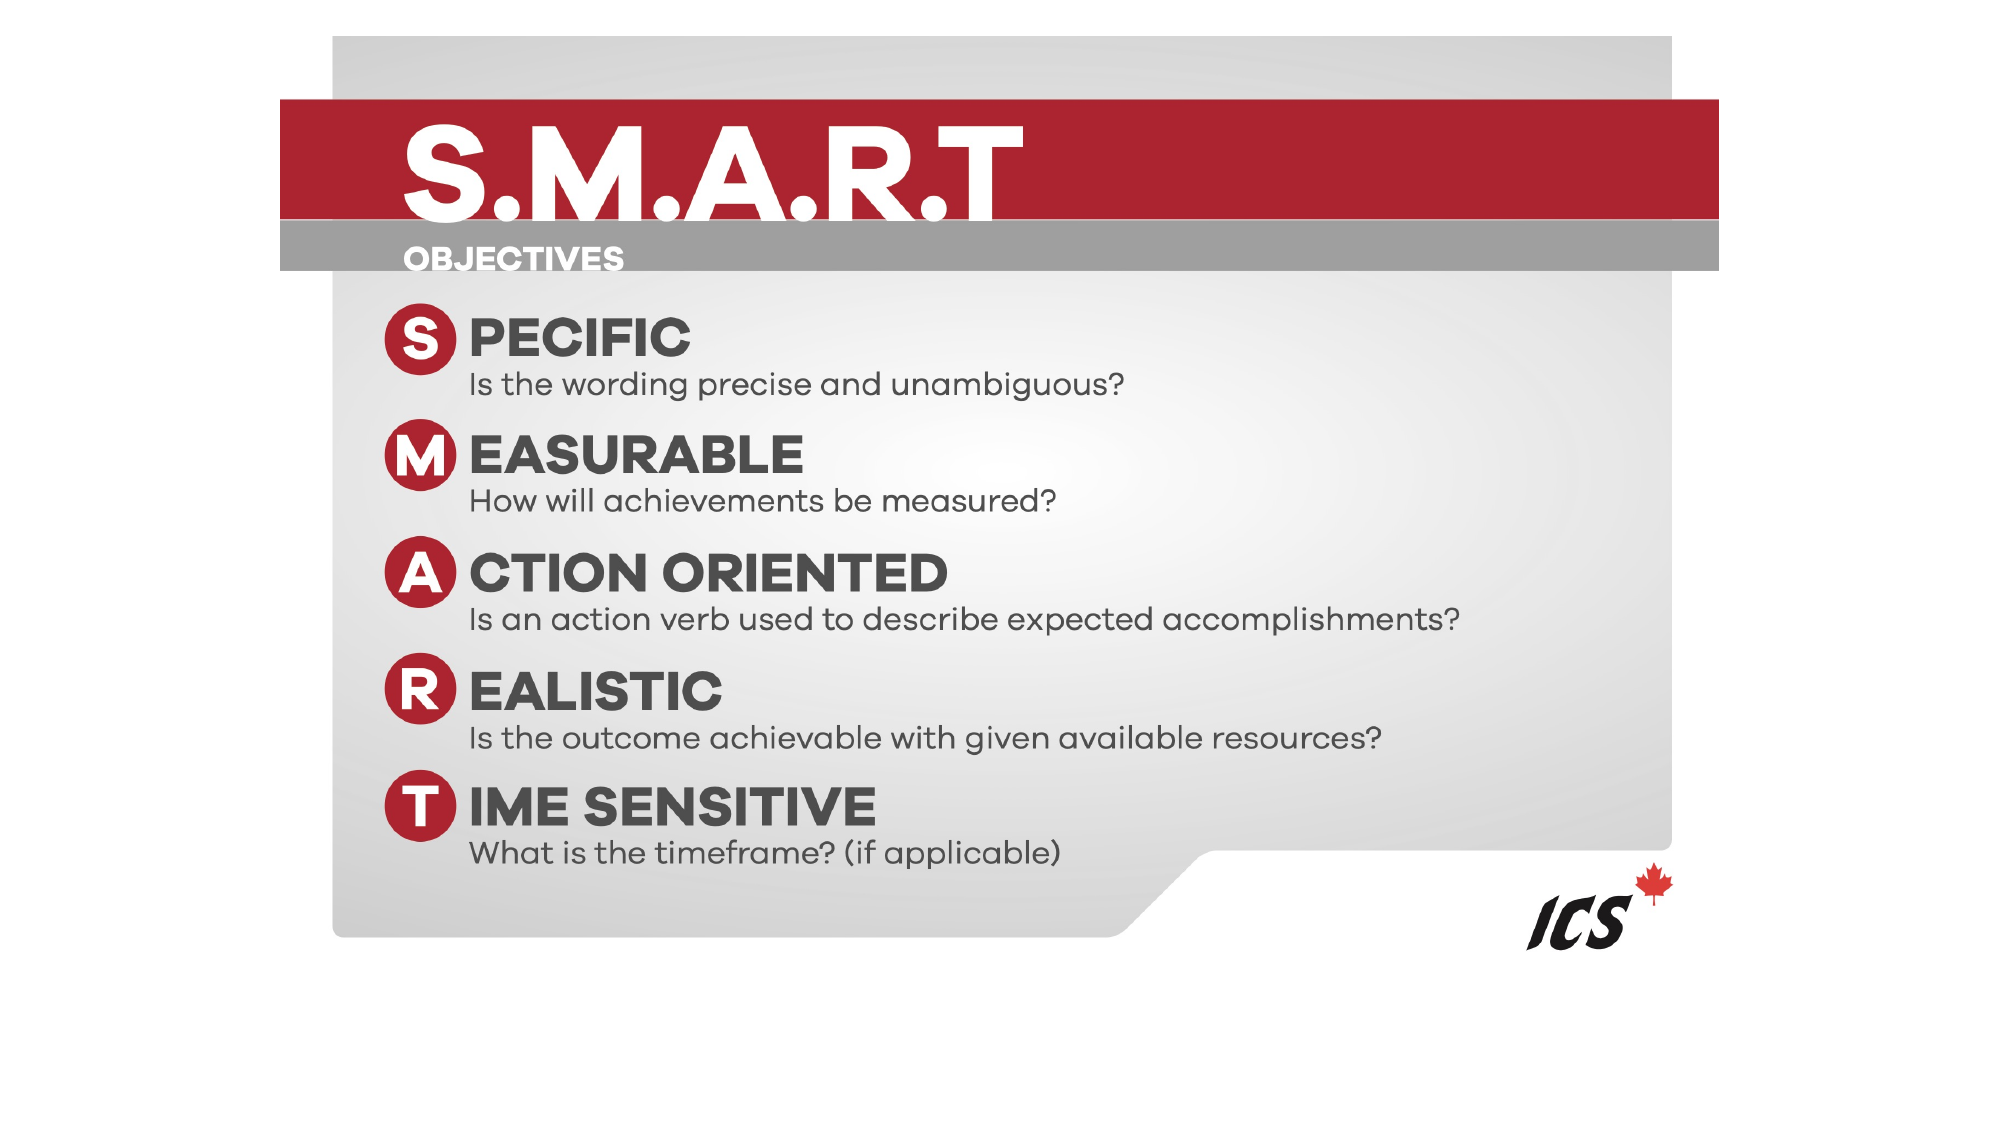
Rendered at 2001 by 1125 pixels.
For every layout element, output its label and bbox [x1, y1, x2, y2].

picture [280, 36, 1720, 1002]
